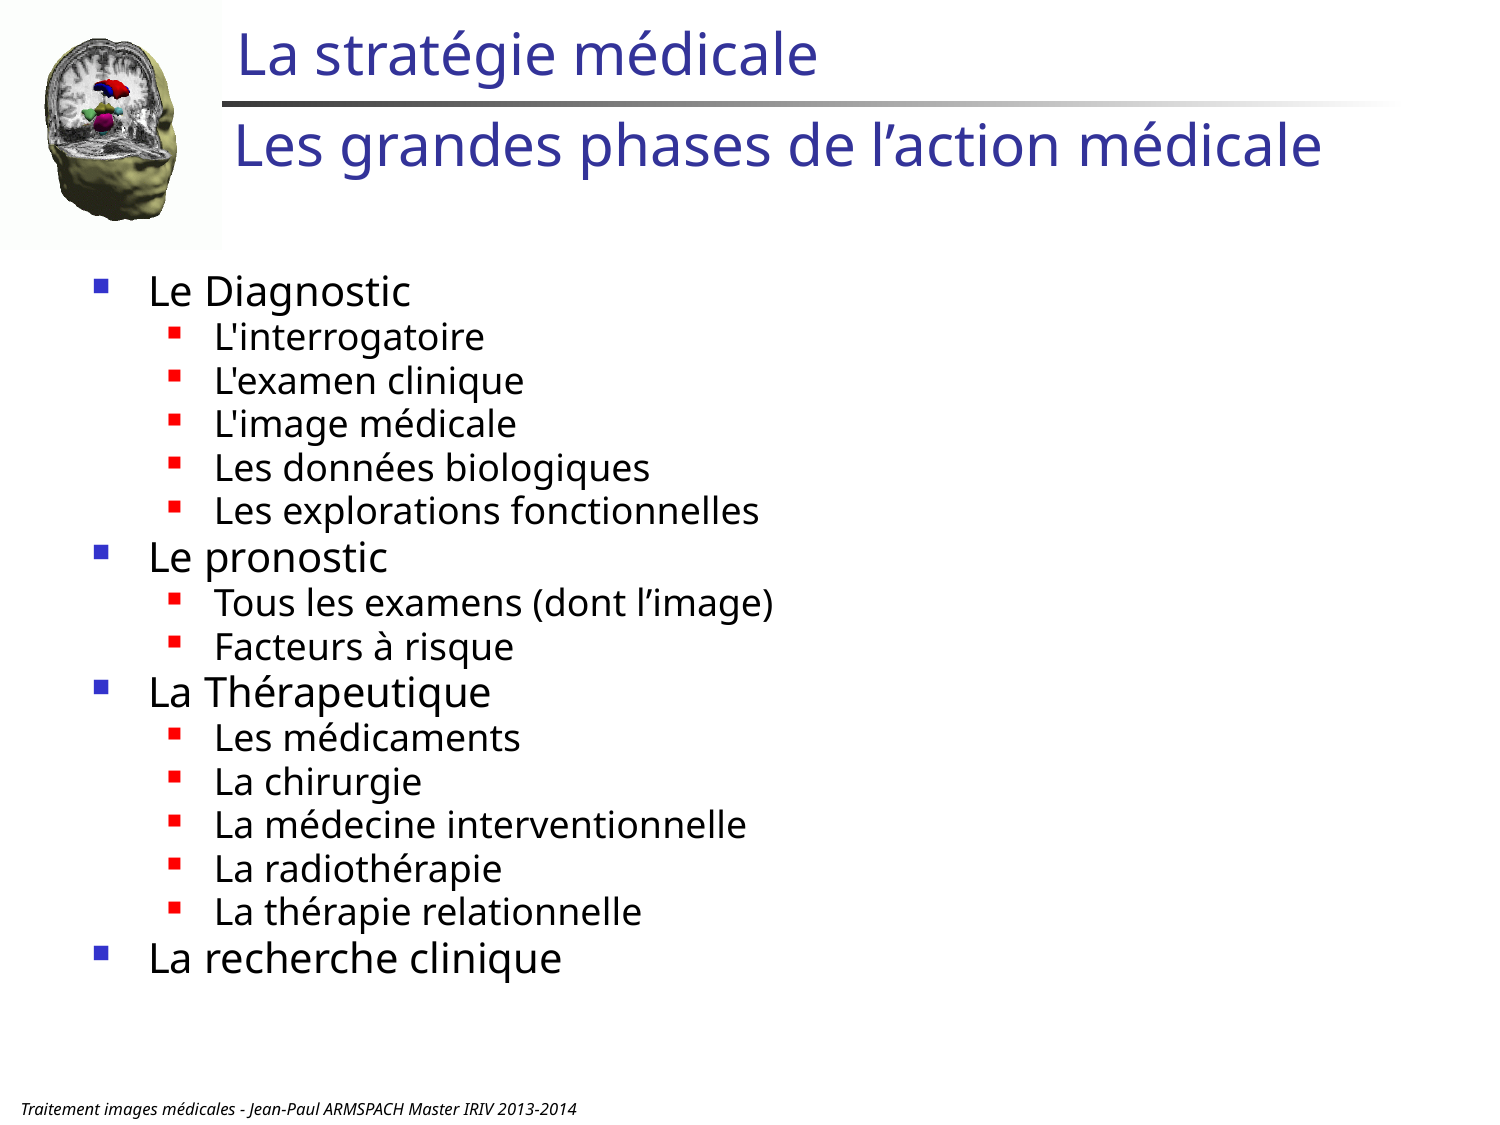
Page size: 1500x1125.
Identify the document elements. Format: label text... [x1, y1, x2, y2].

title La stratégie médicale [221, 0, 1500, 95]
picture [0, 0, 222, 250]
footer Traitement images médicales - Jean-Paul ARMSPACH Master IRIV 2013-2014 [5, 1105, 774, 1125]
text_box Les grandes phases de l’action médicale [218, 113, 1500, 185]
list Le Diagnostic L'interrogatoire L'examen clinique L'image médicale Les données biologiques Les explorations fonctionnelles Le pronostic Tous les examens (dont l’image) Facteurs à risque La Thérapeutique Les médicaments La chirurgie La médecine interventionnelle La radiothérapie La thérapie relationnelle La recherche clinique [76, 266, 1460, 1036]
